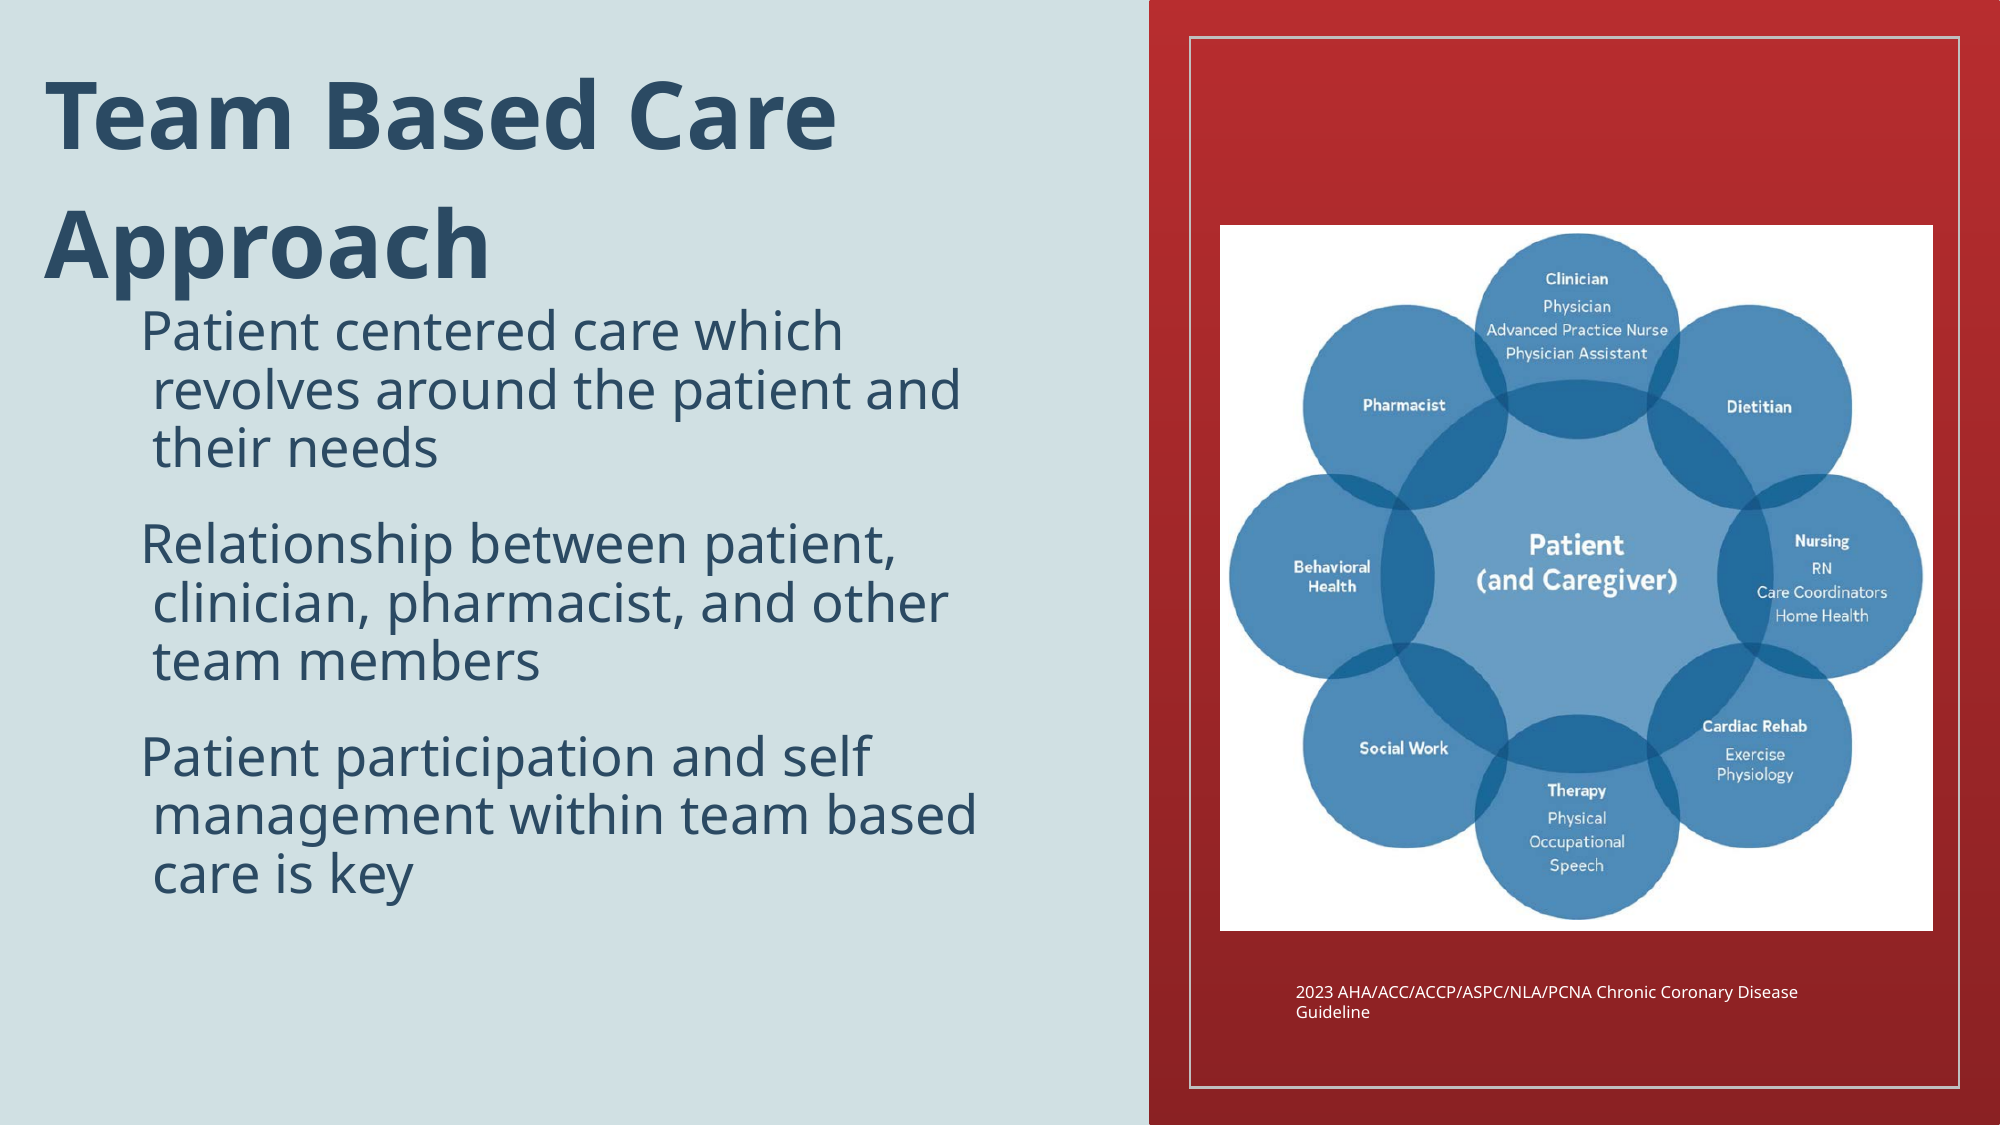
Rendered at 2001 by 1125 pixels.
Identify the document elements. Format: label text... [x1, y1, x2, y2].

list Team Based Care Approach [29, 31, 1126, 257]
list Patient centered care which revolves around the patient and their needs Relationship between patient, clinician, pharmacist, and other team members Patient participation and self management within team based care is key [99, 218, 1075, 1050]
picture [1220, 225, 1934, 931]
text_box 2023 AHA/ACC/ACCP/ASPC/NLA/PCNA Chronic Coronary Disease Guideline [1280, 974, 1869, 1030]
